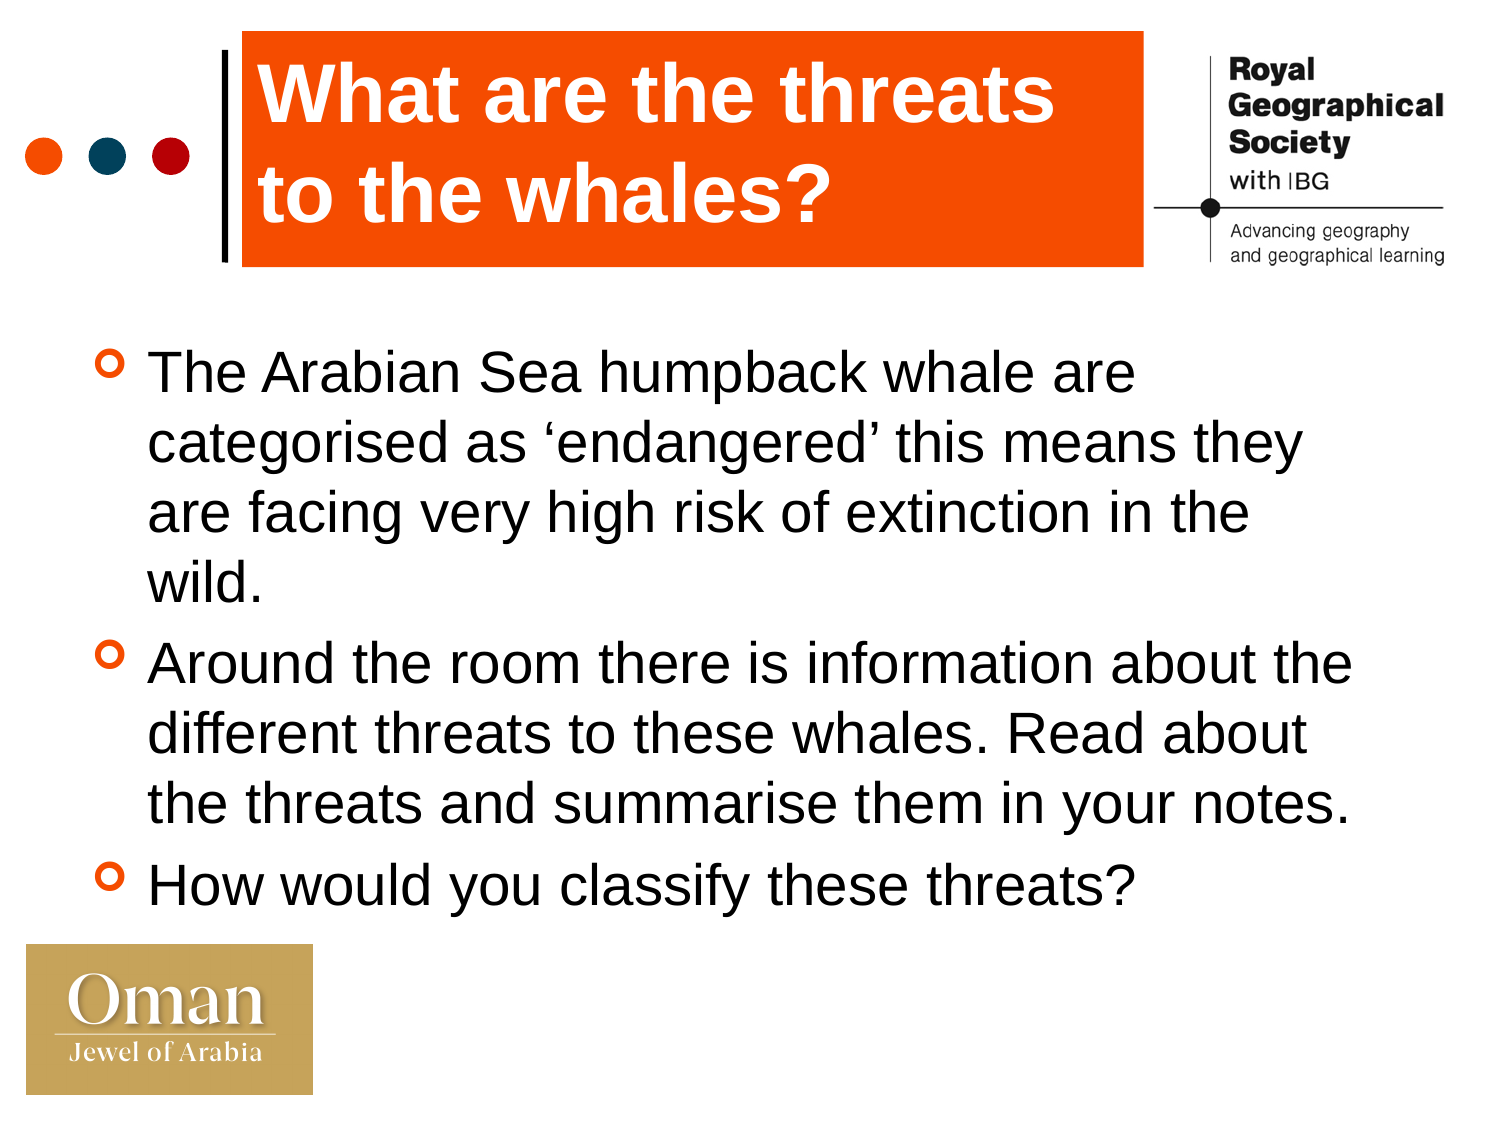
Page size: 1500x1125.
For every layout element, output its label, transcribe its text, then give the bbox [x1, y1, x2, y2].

title What are the threats to the whales? [242, 31, 1144, 268]
picture [26, 944, 314, 1096]
list The Arabian Sea humpback whale are categorised as ‘endangered’ this means they are facing very high risk of extinction in the wild. Around the room there is information about the different threats to these whales. Read about the threats and summarise them in your notes. How would you classify these threats? [76, 326, 1400, 934]
picture [1151, 51, 1451, 268]
